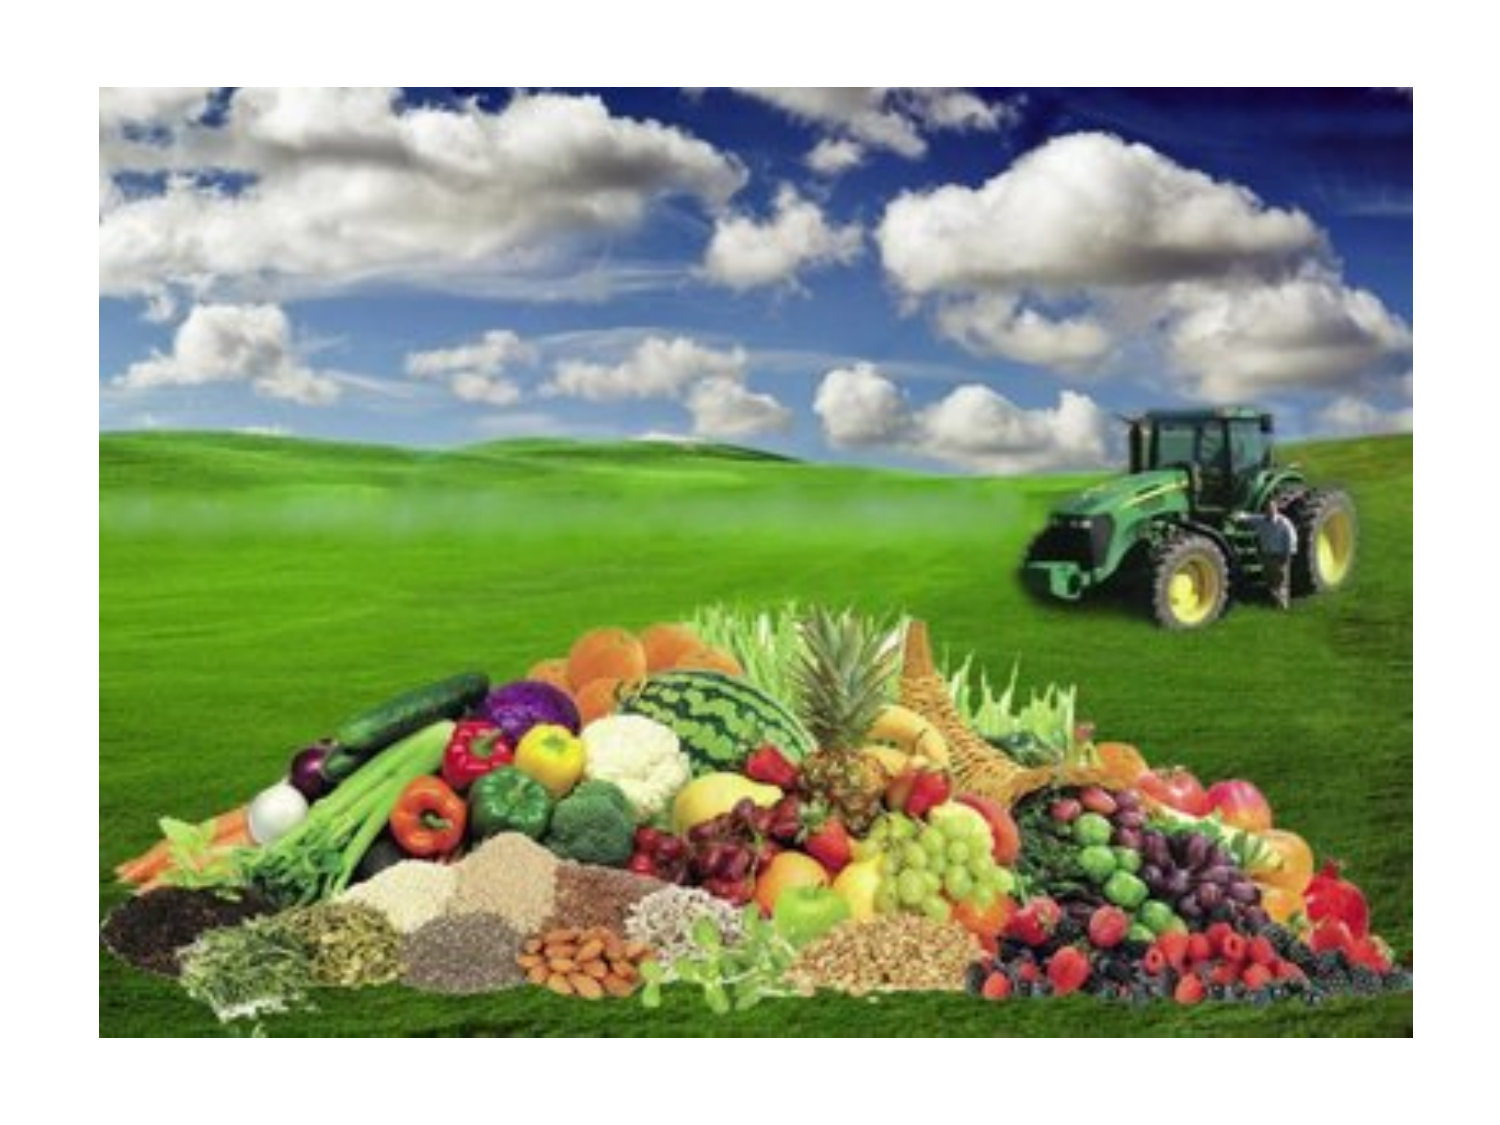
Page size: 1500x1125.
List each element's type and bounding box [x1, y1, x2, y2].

picture [99, 87, 1413, 1038]
